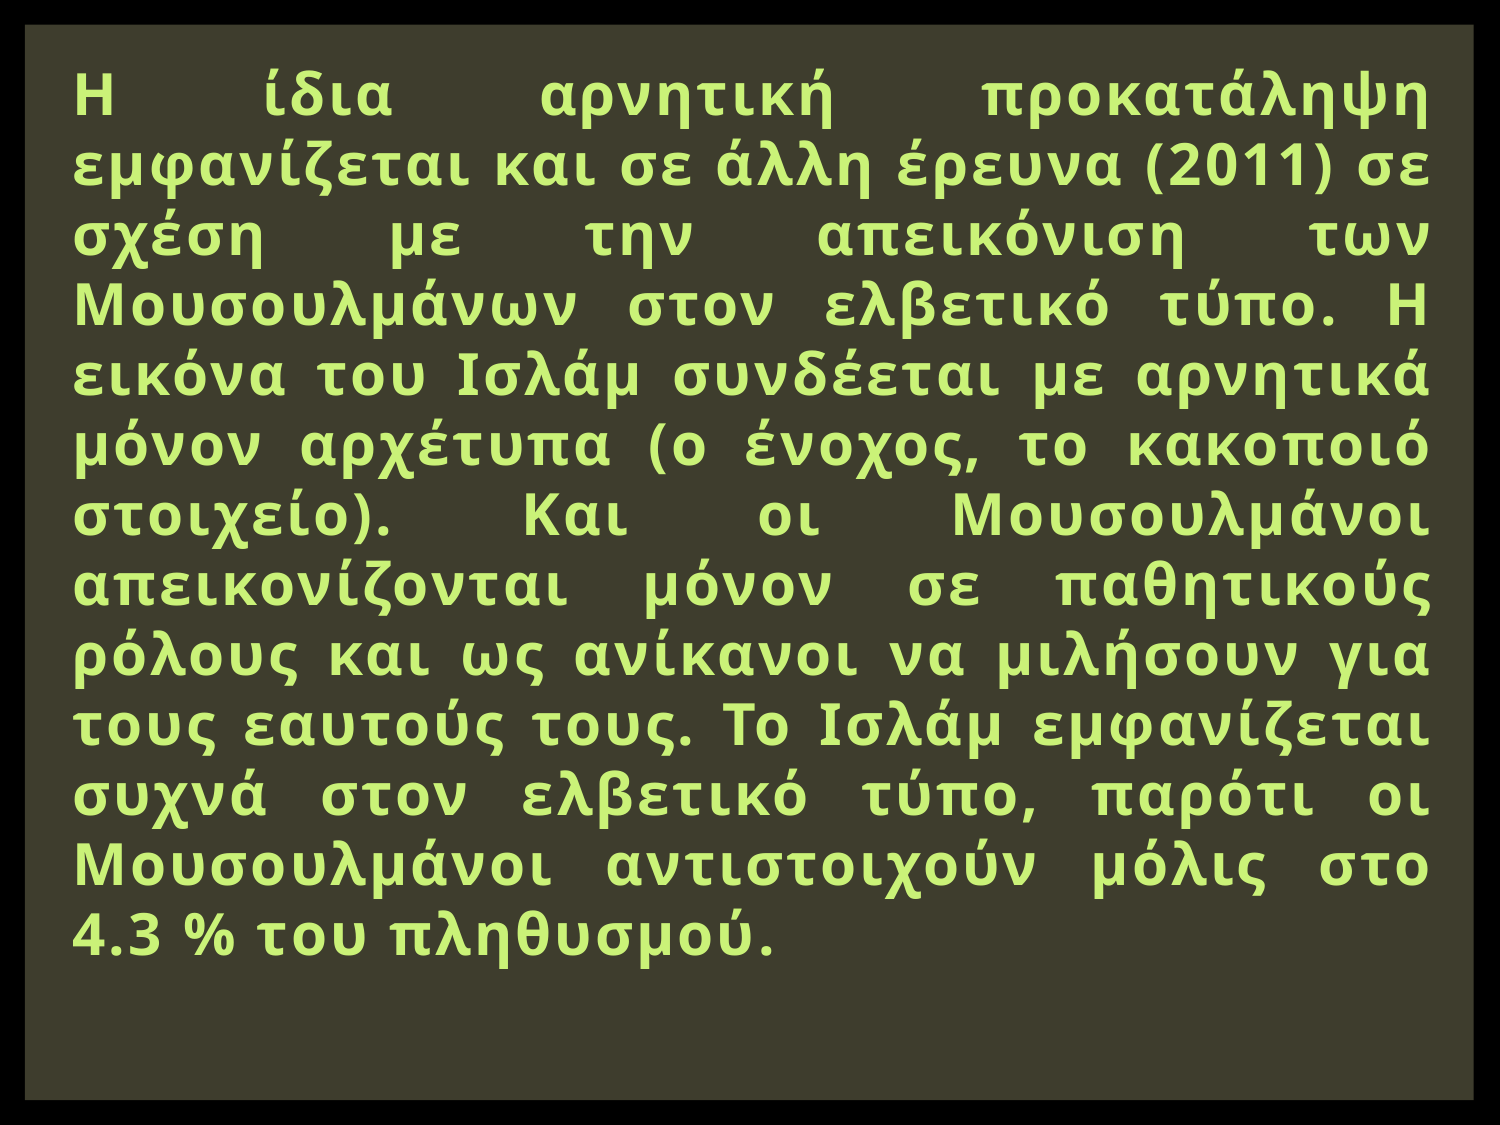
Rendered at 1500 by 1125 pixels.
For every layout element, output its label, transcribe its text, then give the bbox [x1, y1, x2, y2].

text_box Η ίδια αρνητική προκατάληψη εμφανίζεται και σε άλλη έρευνα (2011) σε σχέση με την απεικόνιση των Μουσουλμάνων στον ελβετικό τύπο. Η εικόνα του Ισλάμ συνδέεται με αρνητικά μόνον αρχέτυπα (ο ένοχος, το κακοποιό στοιχείο). Και οι Μουσουλμάνοι απεικονίζονται μόνον σε παθητικούς ρόλους και ως ανίκανοι να μιλήσουν για τους εαυτούς τους. Το Ισλάμ εμφανίζεται συχνά στον ελβετικό τύπο, παρότι οι Μουσουλμάνοι αντιστοιχούν μόλις στο 4.3 % του πληθυσμού. [50, 50, 1450, 975]
